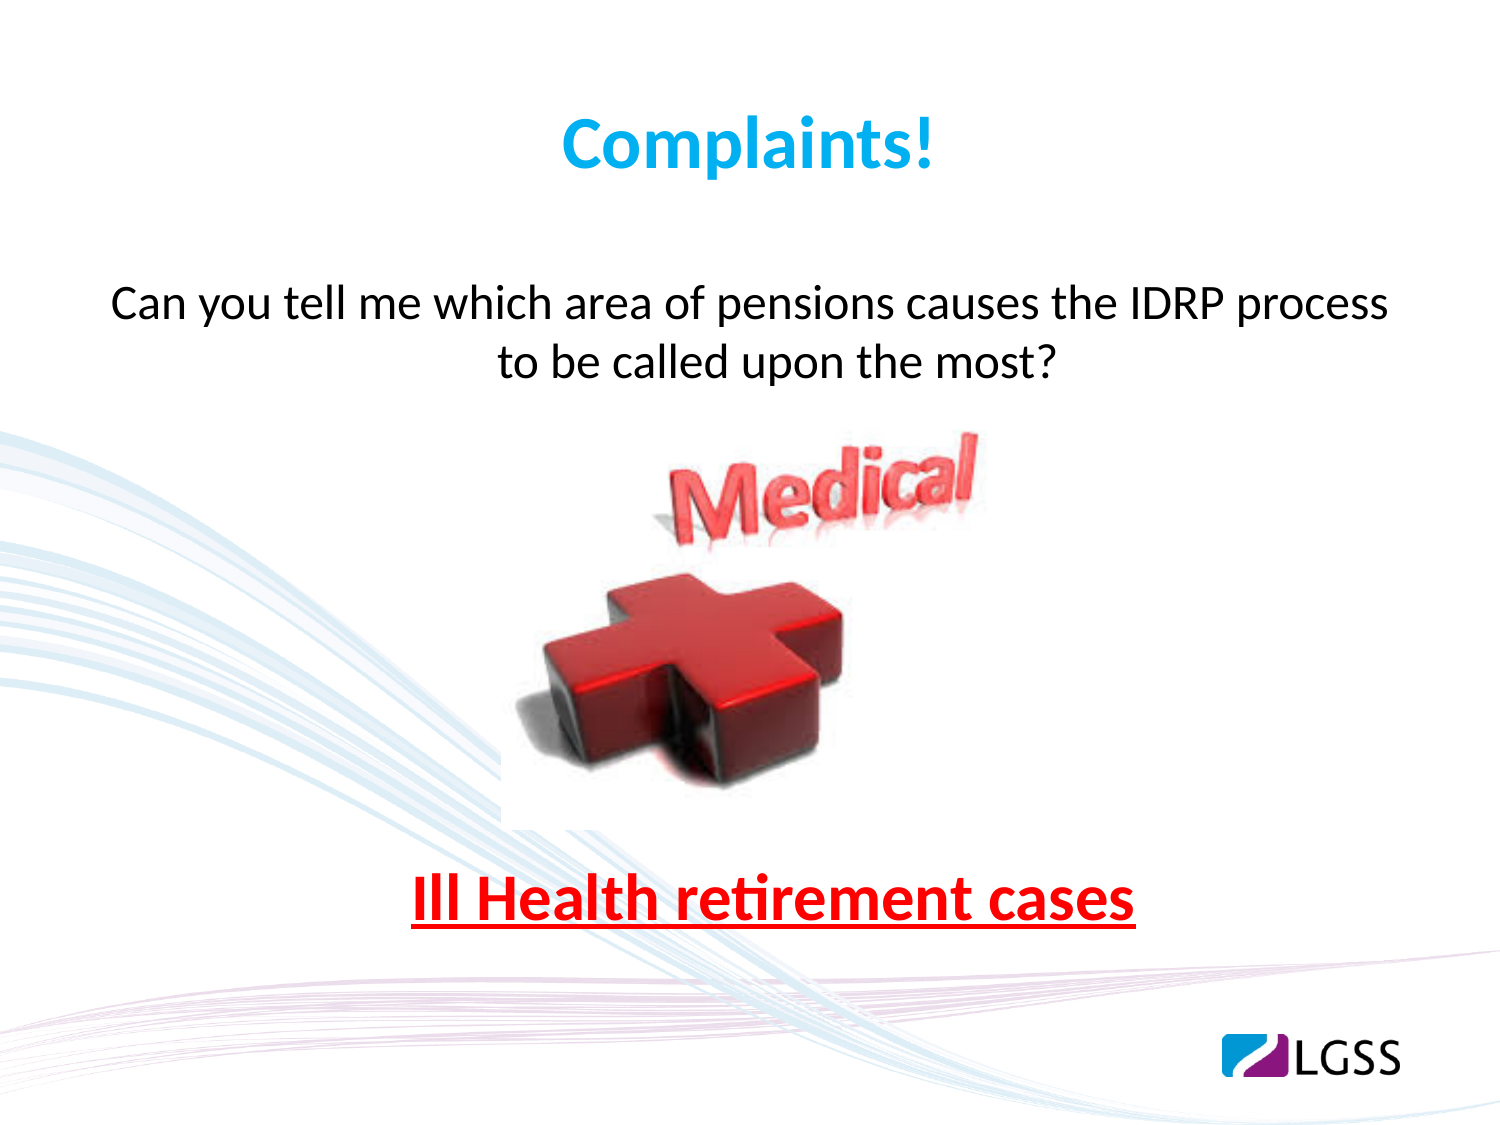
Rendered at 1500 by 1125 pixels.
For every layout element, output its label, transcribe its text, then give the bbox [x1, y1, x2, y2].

list Can you tell me which area of pensions causes the IDRP process to be called upon the most? [75, 262, 1425, 398]
picture [0, 396, 1500, 1125]
title Complaints! [75, 45, 1425, 233]
